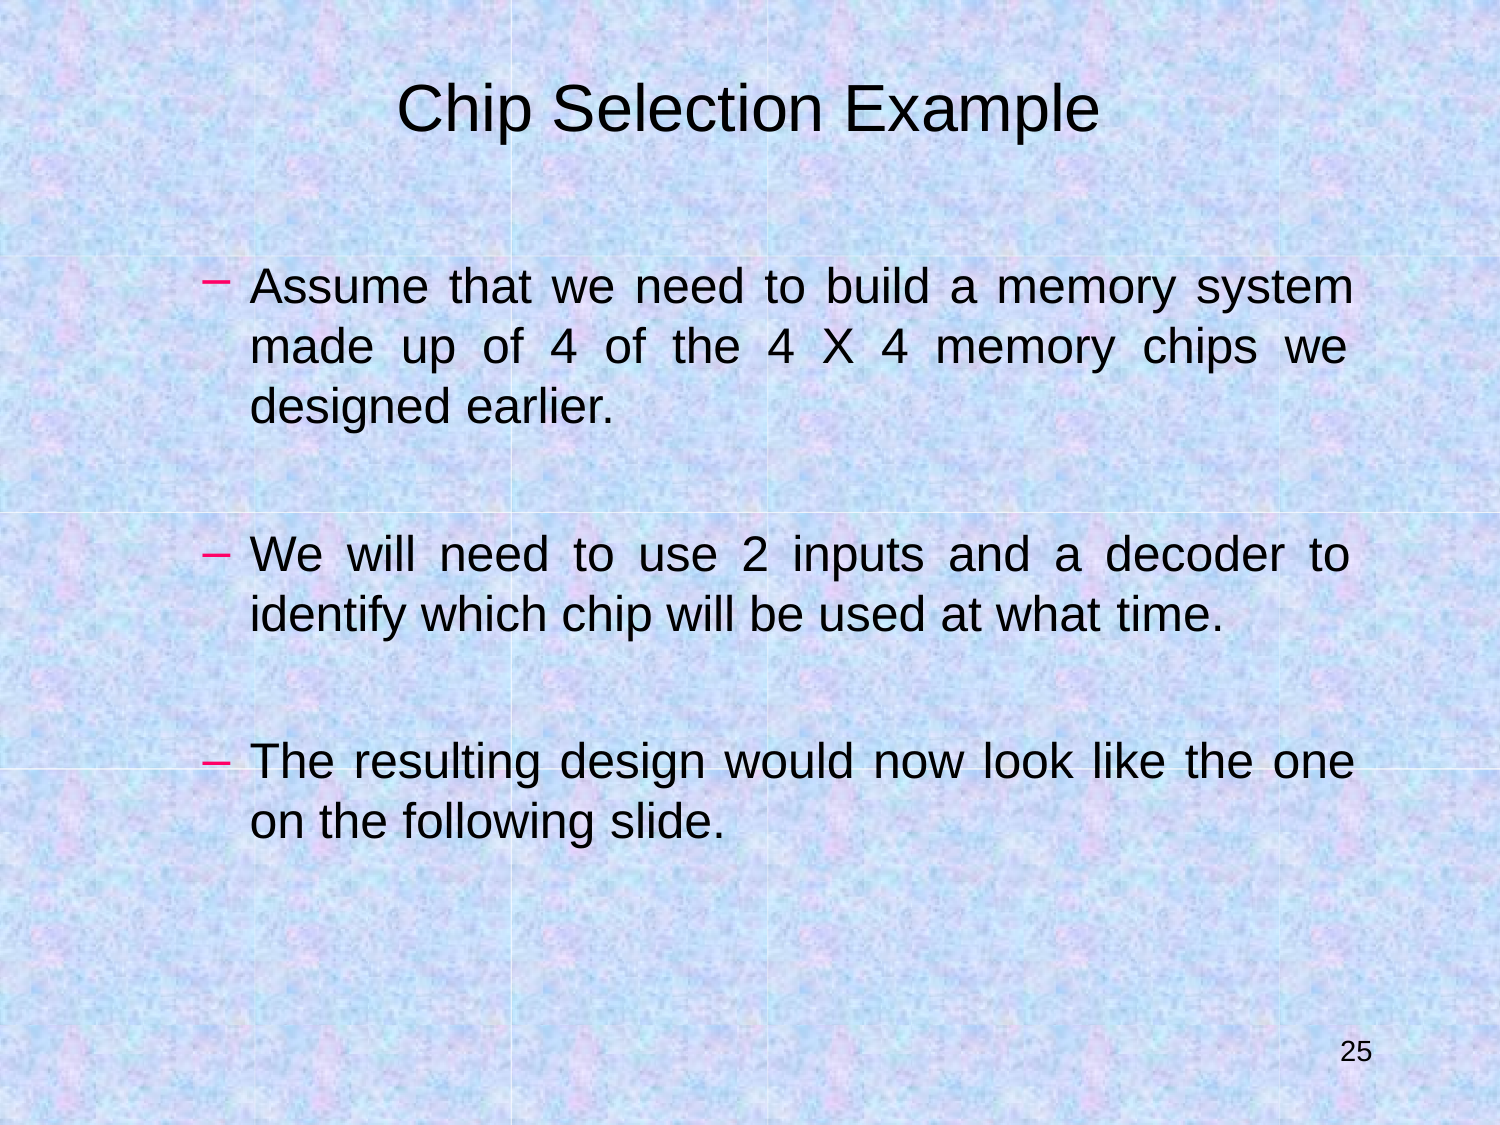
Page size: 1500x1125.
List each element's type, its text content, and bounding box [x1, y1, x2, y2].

text_box Assume that we need to build a memory system made up of 4 of the 4 X 4 memory chips we designed earlier. We will need to use 2 inputs and a decoder to identify which chip will be used at what time. The resulting design would now look like the one on the following slide. [200, 251, 1375, 849]
picture [0, 0, 1500, 1125]
slide_number 30 [1336, 1032, 1377, 1125]
title Chip Selection Example [394, 62, 1107, 251]
